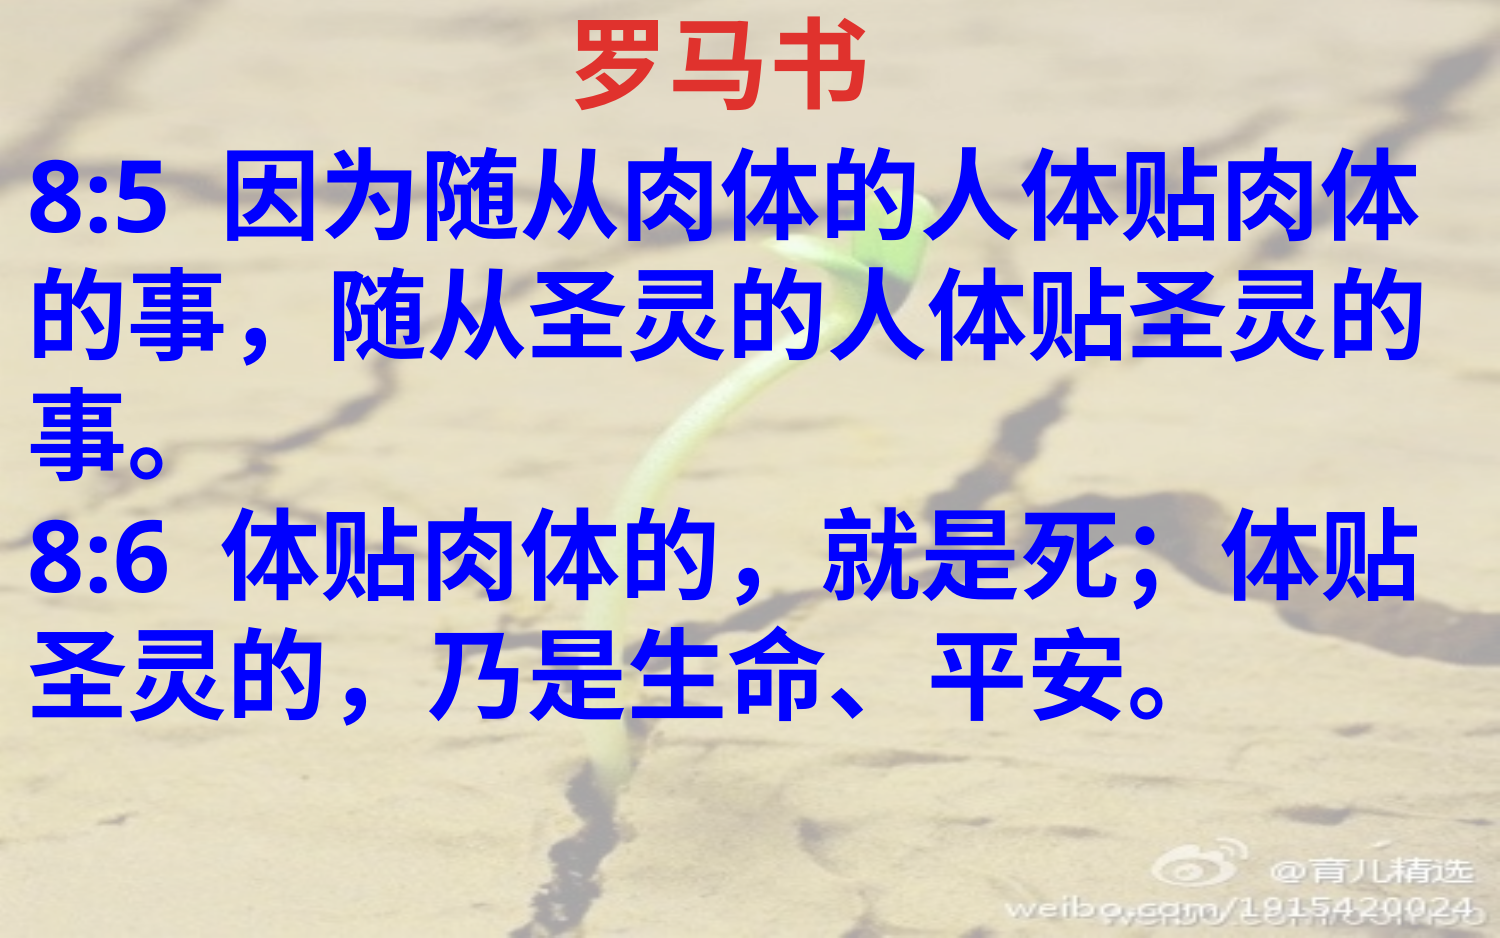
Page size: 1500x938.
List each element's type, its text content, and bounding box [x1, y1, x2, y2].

text_box 罗马书 [553, 0, 886, 129]
text_box 8:5 因为随从肉体的人体贴肉体的事，随从圣灵的人体贴圣灵的事。 8:6 体贴肉体的，就是死；体贴圣灵的，乃是生命、平安。 [12, 125, 1488, 744]
